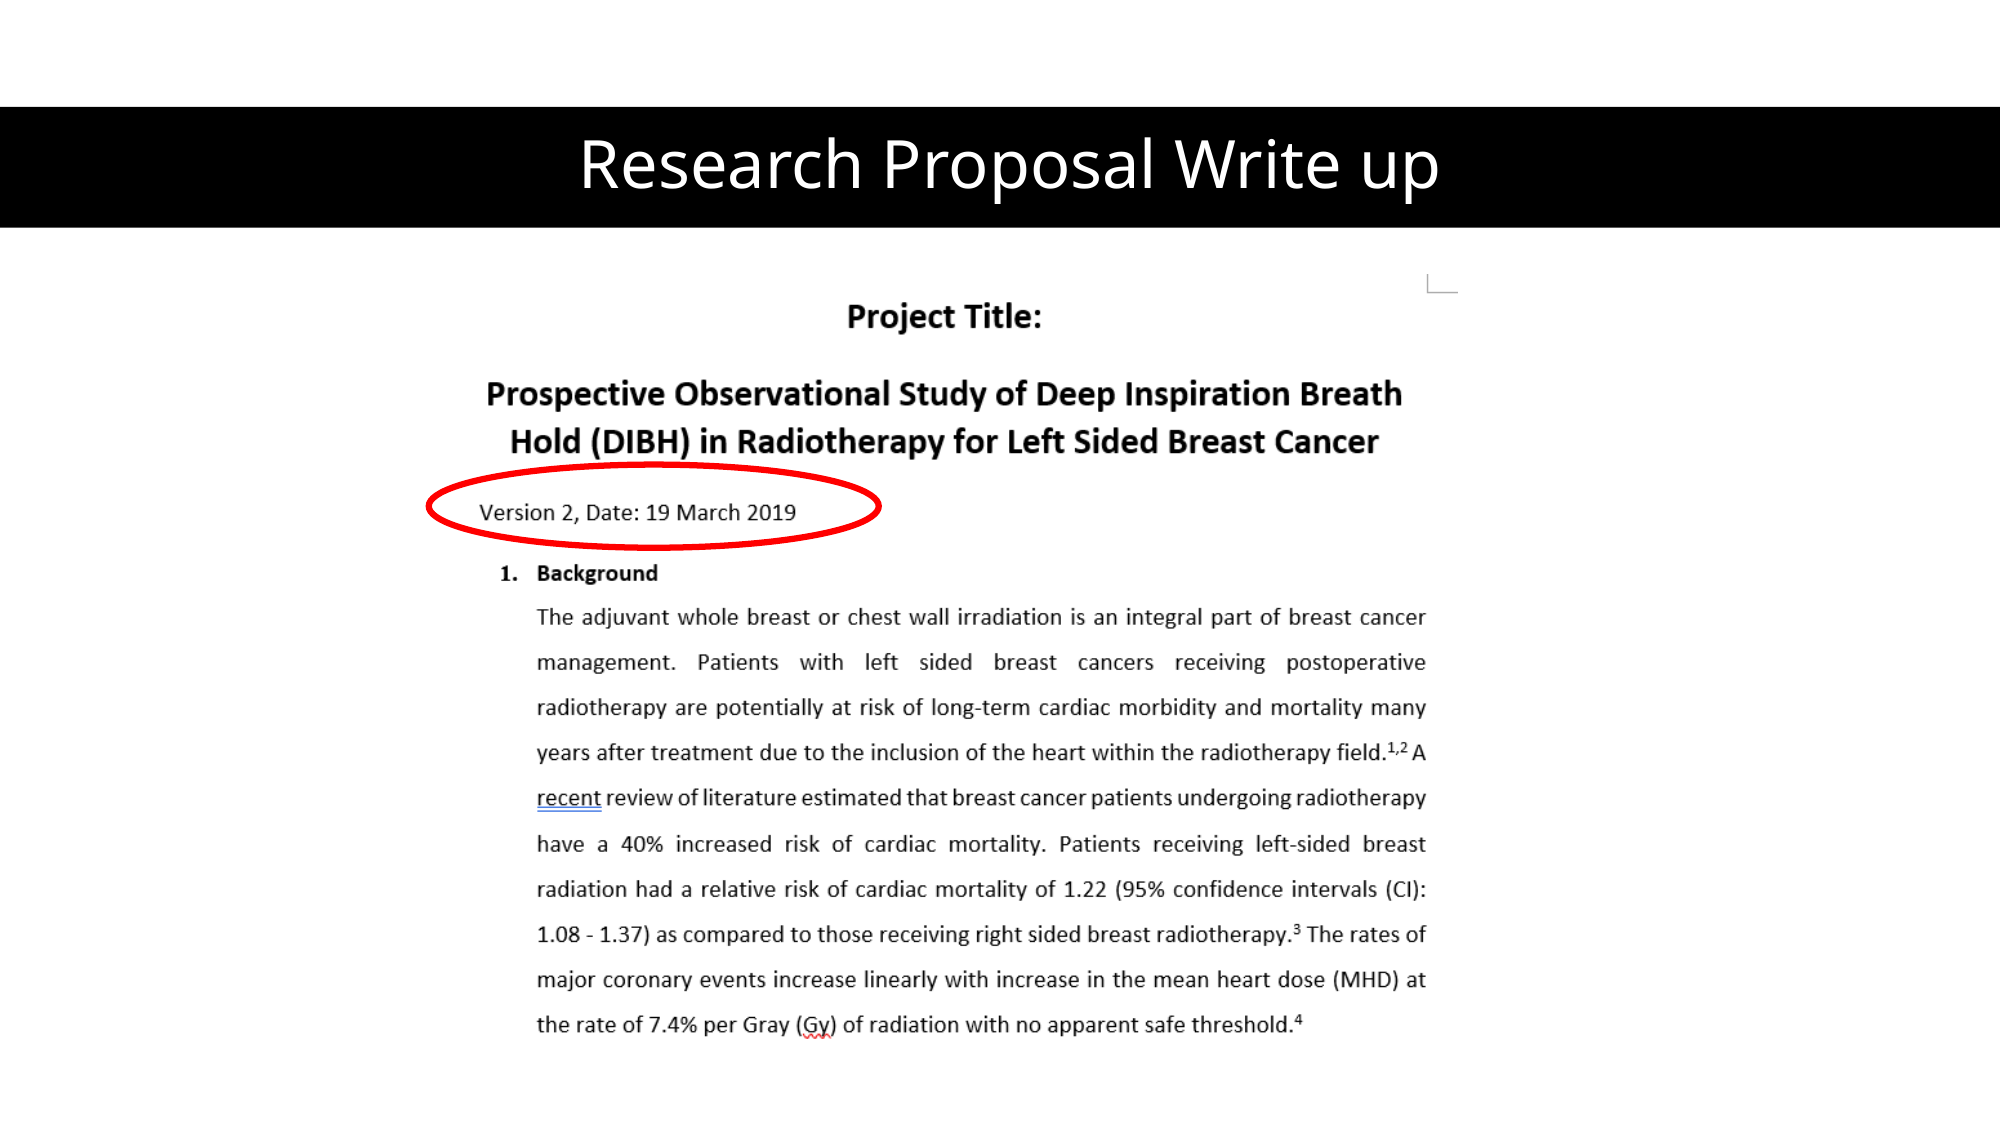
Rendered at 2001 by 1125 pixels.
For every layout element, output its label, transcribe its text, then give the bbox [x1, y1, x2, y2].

title Research Proposal Write up [91, 105, 1931, 228]
text_box [0, 106, 2000, 229]
text_box [427, 482, 464, 530]
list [464, 274, 1458, 1057]
